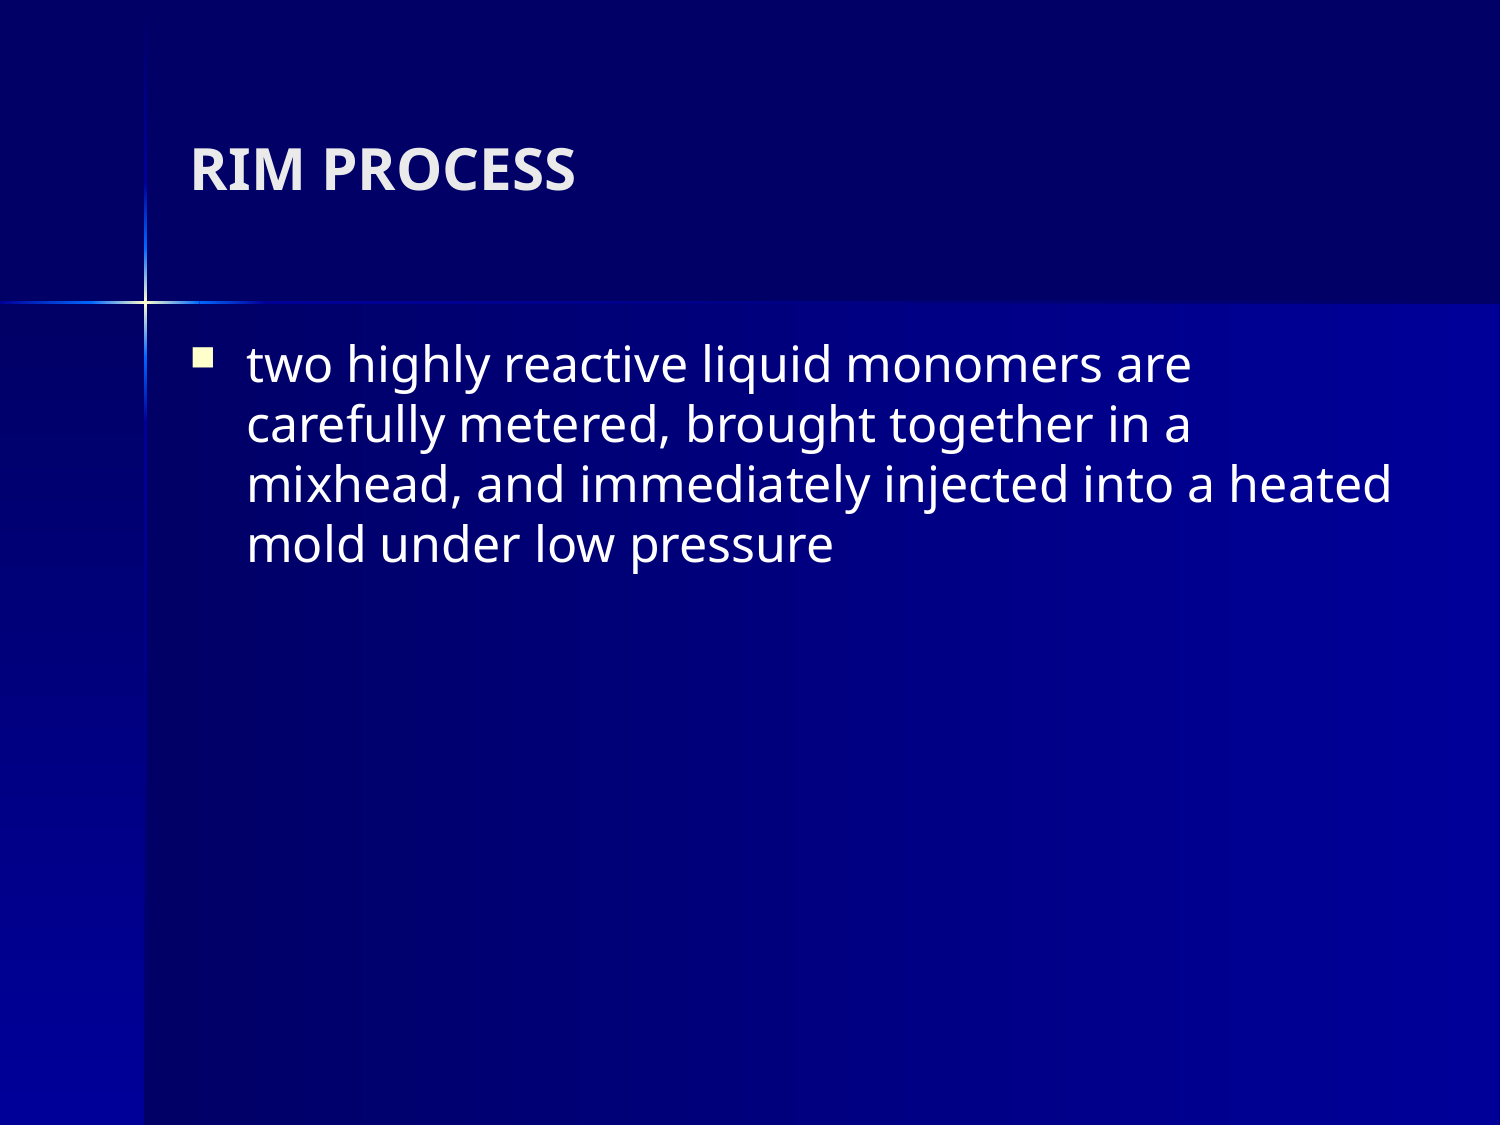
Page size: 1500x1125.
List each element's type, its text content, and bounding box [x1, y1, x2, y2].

title RIM PROCESS [174, 49, 1413, 286]
list two highly reactive liquid monomers are carefully metered, brought together in a mixhead, and immediately injected into a heated mold under low pressure [174, 324, 1413, 1001]
